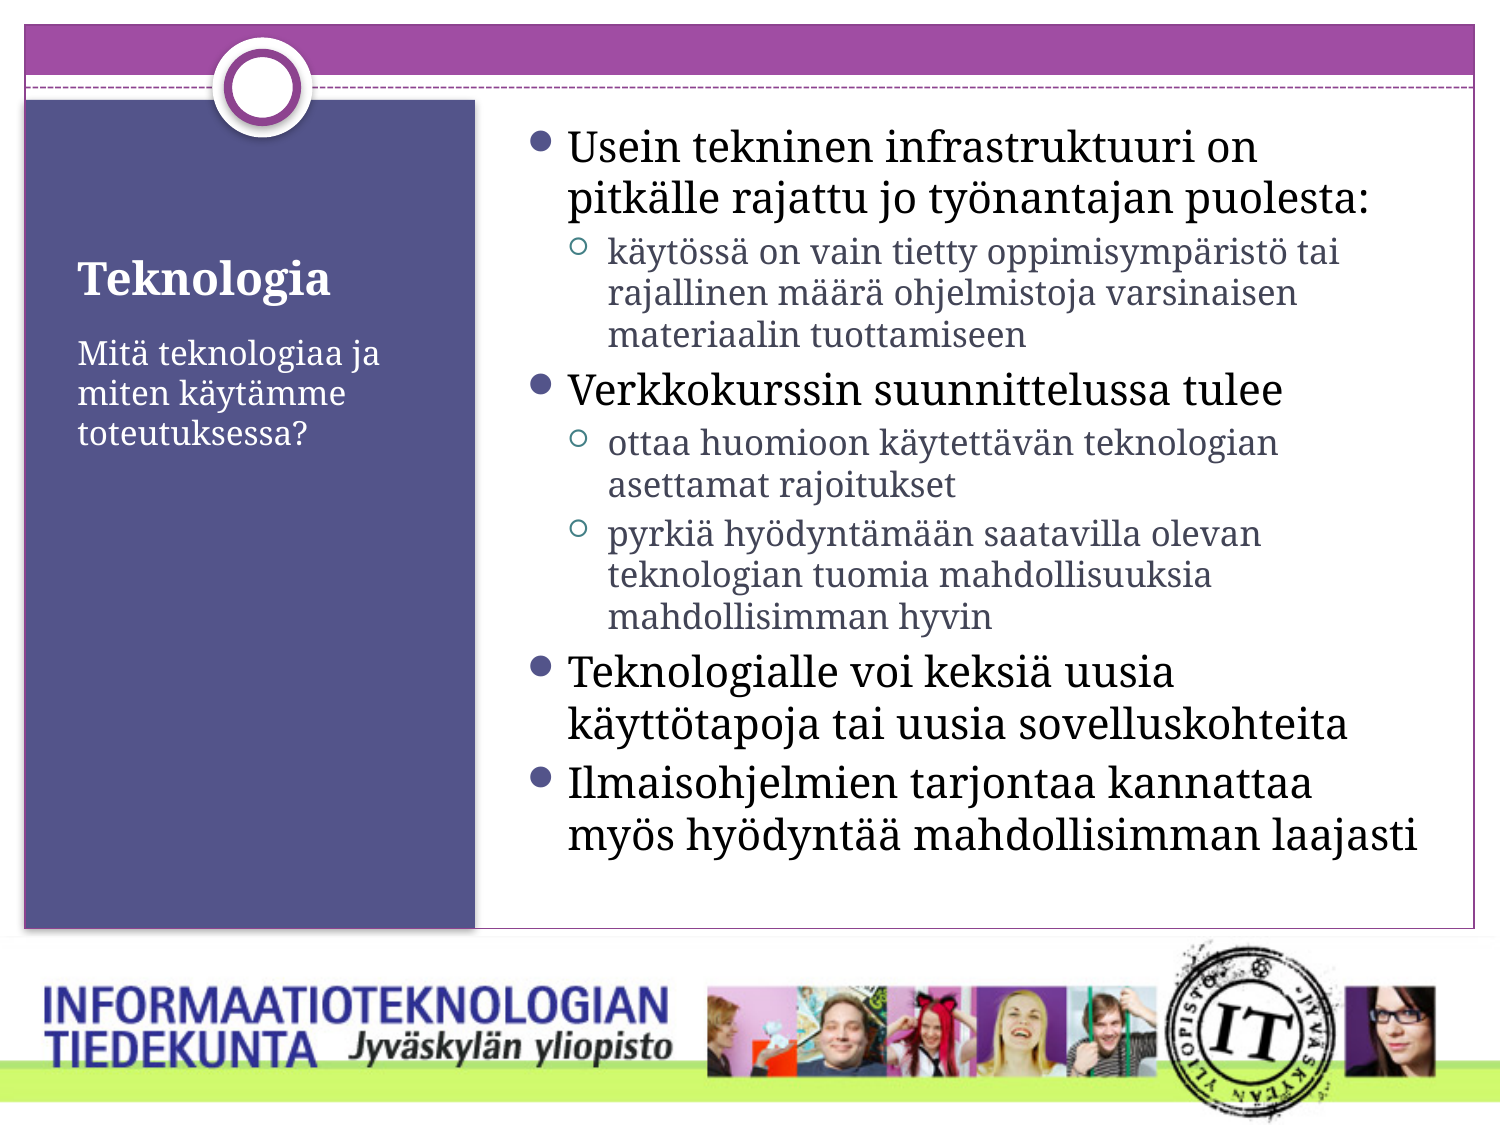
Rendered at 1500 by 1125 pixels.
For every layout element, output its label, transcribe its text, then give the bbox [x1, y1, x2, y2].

title Teknologia [62, 149, 450, 313]
picture [0, 936, 1500, 1125]
list Usein tekninen infrastruktuuri on pitkälle rajattu jo työnantajan puolesta: käytössä on vain tietty oppimisympäristö tai rajallinen määrä ohjelmistoja varsinaisen materiaalin tuottamiseen Verkkokurssin suunnittelussa tulee ottaa huomioon käytettävän teknologian asettamat rajoitukset pyrkiä hyödyntämään saatavilla olevan teknologian tuomia mahdollisuuksia mahdollisimman hyvin Teknologialle voi keksiä uusia käyttötapoja tai uusia sovelluskohteita Ilmaisohjelmien tarjontaa kannattaa myös hyödyntää mahdollisimman laajasti [512, 112, 1438, 917]
list Mitä teknologiaa ja miten käytämme toteutuksessa? [62, 324, 450, 905]
